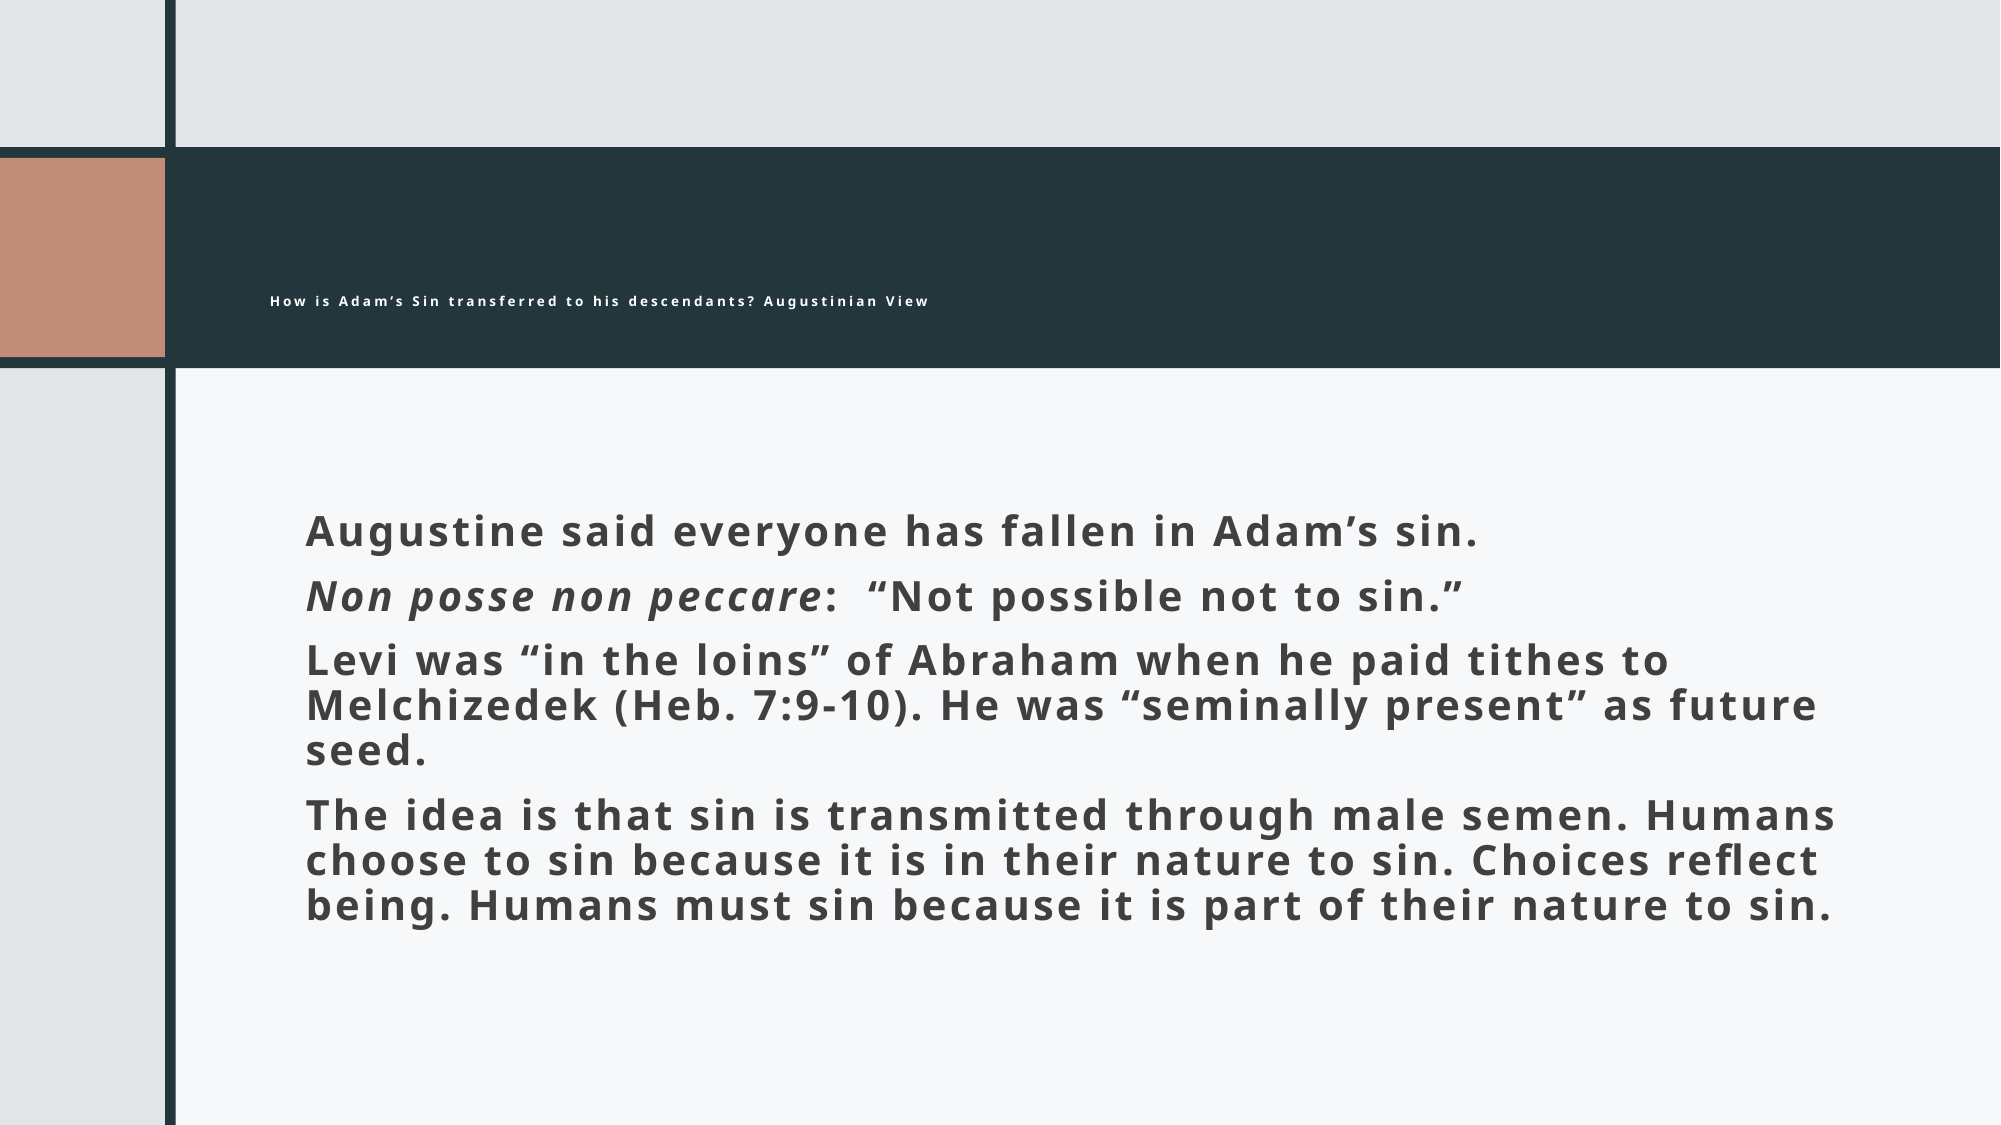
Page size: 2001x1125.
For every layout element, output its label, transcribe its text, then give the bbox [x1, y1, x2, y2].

text_box [177, 369, 2000, 1125]
list Augustine said everyone has fallen in Adam’s sin. Non posse non peccare: “Not possible not to sin.” Levi was “in the loins” of Abraham when he paid tithes to Melchizedek (Heb. 7:9-10). He was “seminally present” as future seed. The idea is that sin is transmitted through male semen. Humans choose to sin because it is in their nature to sin. Choices reflect being. Humans must sin because it is part of their nature to sin. [287, 368, 1882, 1069]
text_box [177, 0, 2000, 146]
title How is Adam’s Sin transferred to his descendants? Augustinian View [251, 266, 1895, 341]
text_box [164, 0, 177, 1125]
text_box [0, 157, 164, 358]
text_box [0, 146, 164, 157]
text_box [0, 369, 164, 1125]
text_box [177, 146, 2000, 369]
text_box [0, 358, 164, 369]
text_box [0, 0, 164, 146]
